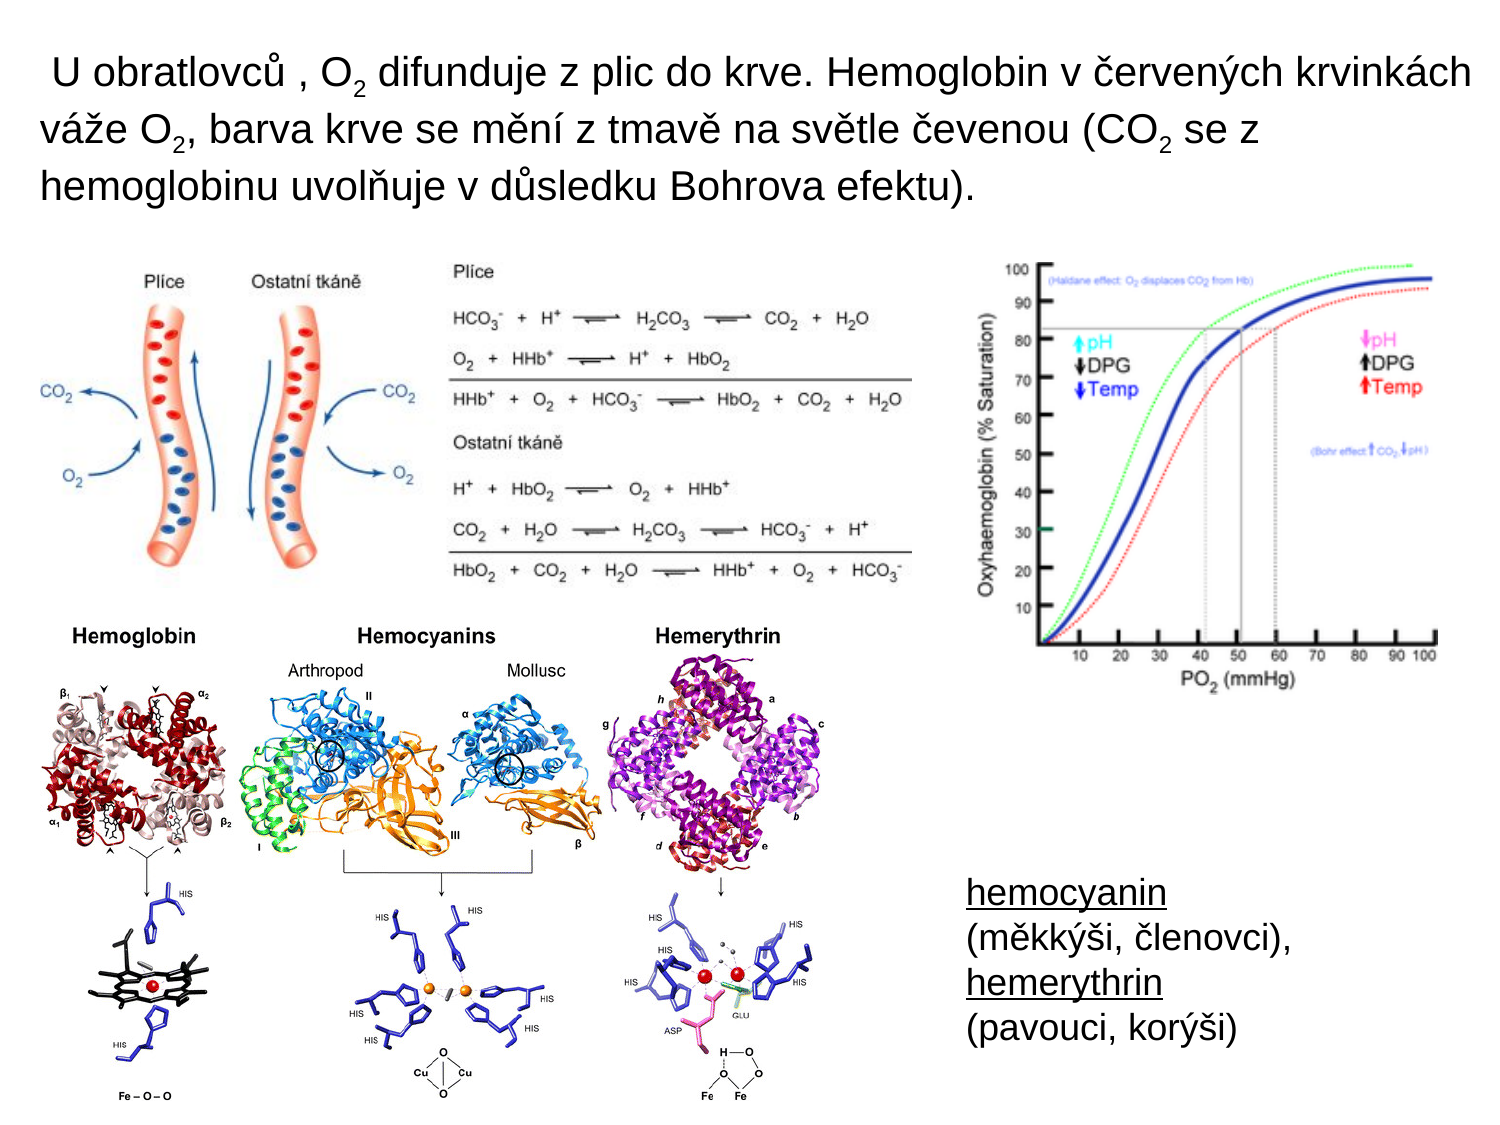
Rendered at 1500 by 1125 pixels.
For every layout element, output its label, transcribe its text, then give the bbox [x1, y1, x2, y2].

picture [977, 262, 1438, 695]
text_box U obratlovců , O2 difunduje z plic do krve. Hemoglobin v červených krvinkách váže O2, barva krve se mění z tmavě na světle čevenou (CO2 se z hemoglobinu uvolňuje v důsledku Bohrova efektu). [24, 37, 1488, 216]
text_box hemocyanin (měkkýši, členovci), hemerythrin (pavouci, korýši) [951, 860, 1464, 1056]
picture [40, 626, 825, 1101]
picture [40, 262, 912, 588]
